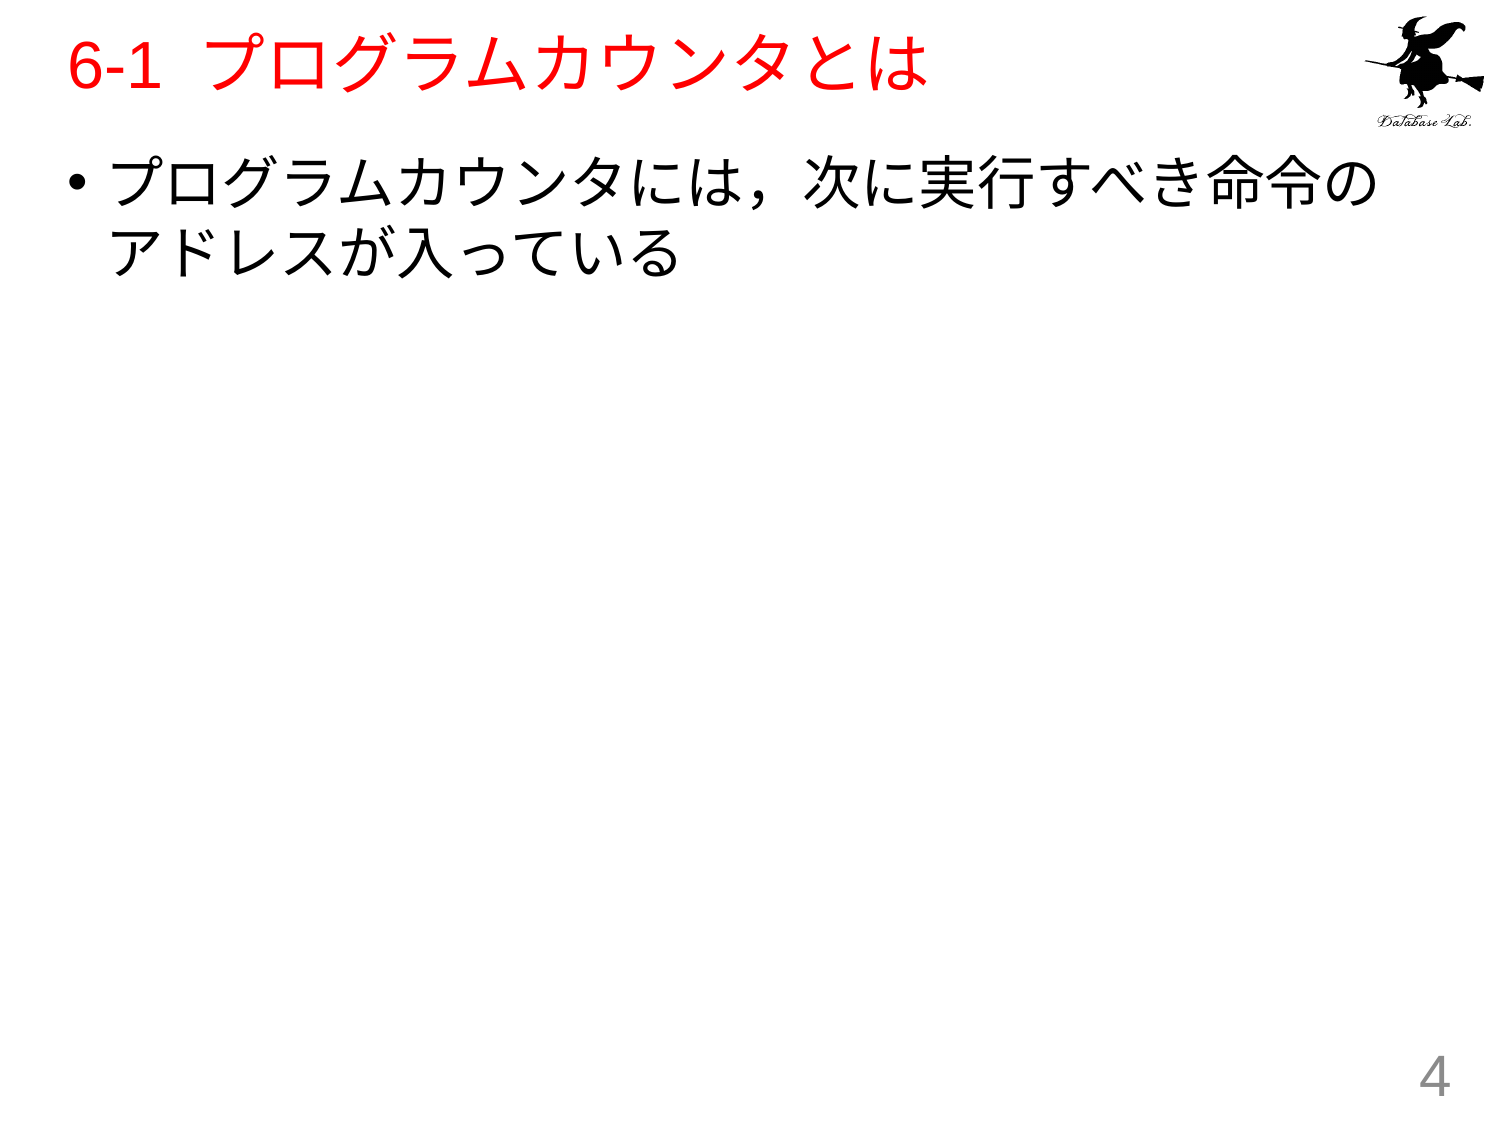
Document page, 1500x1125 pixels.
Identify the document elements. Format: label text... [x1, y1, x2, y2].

slide_number 4 [1129, 1042, 1467, 1103]
title 6-1 プログラムカウンタとは [52, 28, 1441, 106]
list プログラムカウンタには，次に実行すべき命令のアドレスが入っている [52, 138, 1441, 1014]
picture [1362, 14, 1486, 130]
